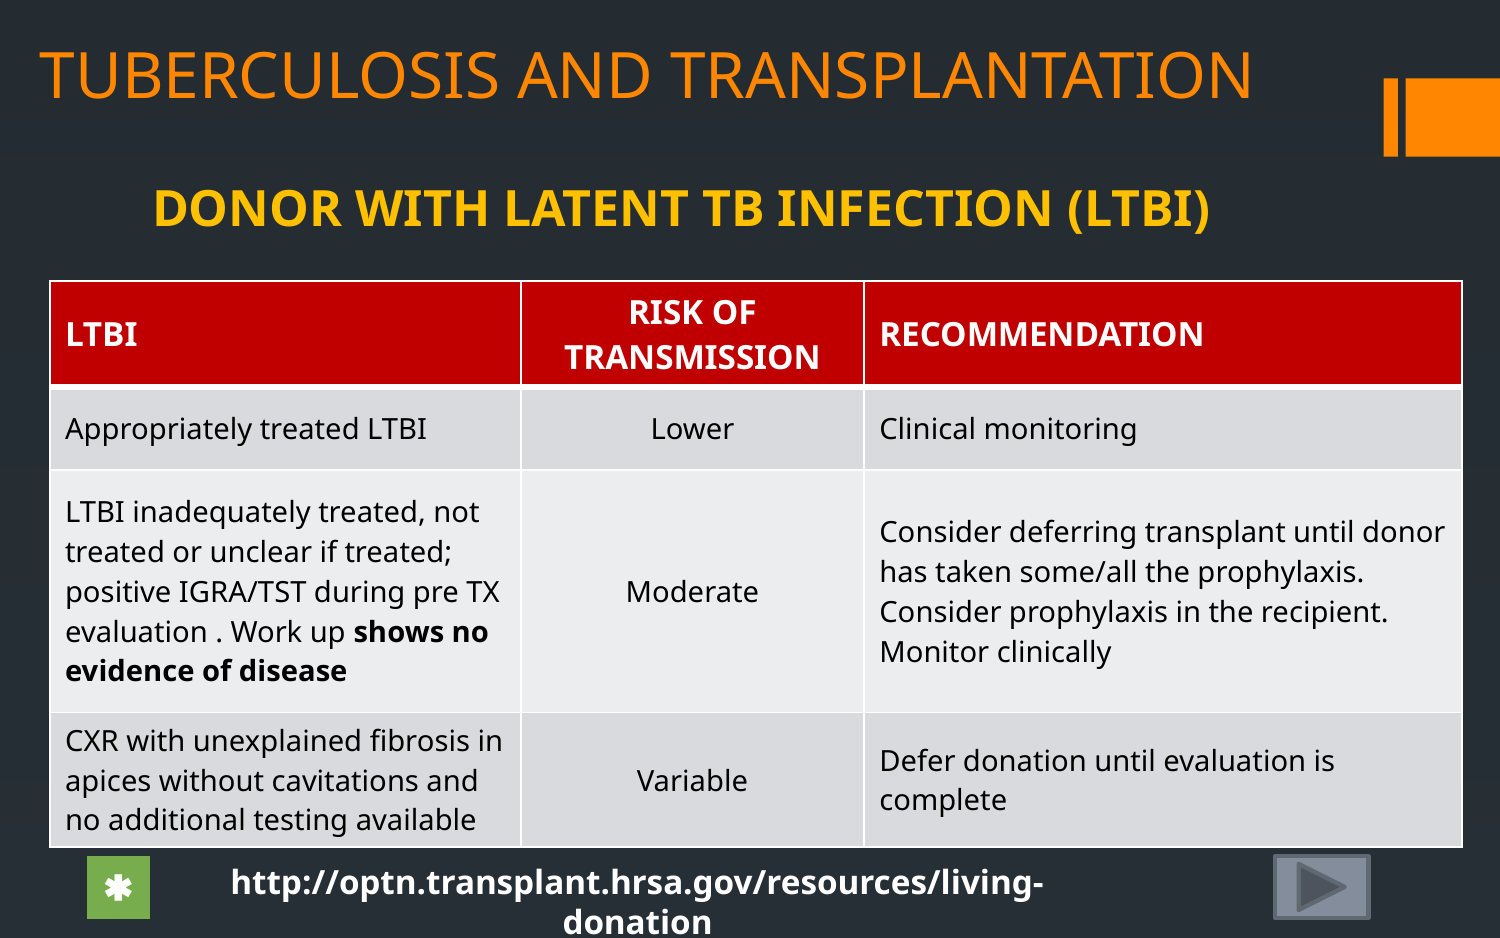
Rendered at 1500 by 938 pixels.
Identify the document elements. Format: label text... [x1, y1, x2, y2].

text_box [1273, 854, 1371, 920]
table_cell Appropriately treated LTBI [51, 390, 520, 469]
table_header RECOMMENDATION [865, 282, 1461, 384]
table_cell Variable [522, 713, 863, 846]
title TUBERCULOSIS AND TRANSPLANTATION [24, 18, 1313, 119]
table_cell Consider deferring transplant until donor has taken some/all the prophylaxis. Consider prophylaxis in the recipient. Monitor clinically [865, 471, 1461, 712]
picture [87, 855, 151, 919]
table_header RISK OF TRANSMISSION [522, 282, 863, 384]
table_cell Moderate [522, 471, 863, 712]
text_box http://optn.transplant.hrsa.gov/resources/living-donation [162, 853, 1113, 938]
table_header LTBI [51, 282, 520, 384]
text_box DONOR WITH LATENT TB INFECTION (LTBI) [137, 168, 1338, 244]
table_cell Defer donation until evaluation is complete [865, 713, 1461, 846]
table_cell Lower [522, 390, 863, 469]
table_cell CXR with unexplained fibrosis in apices without cavitations and no additional testing available [51, 713, 520, 846]
table_cell Clinical monitoring [865, 390, 1461, 469]
table_cell LTBI inadequately treated, not treated or unclear if treated; positive IGRA/TST during pre TX evaluation . Work up shows no evidence of disease [51, 471, 520, 712]
